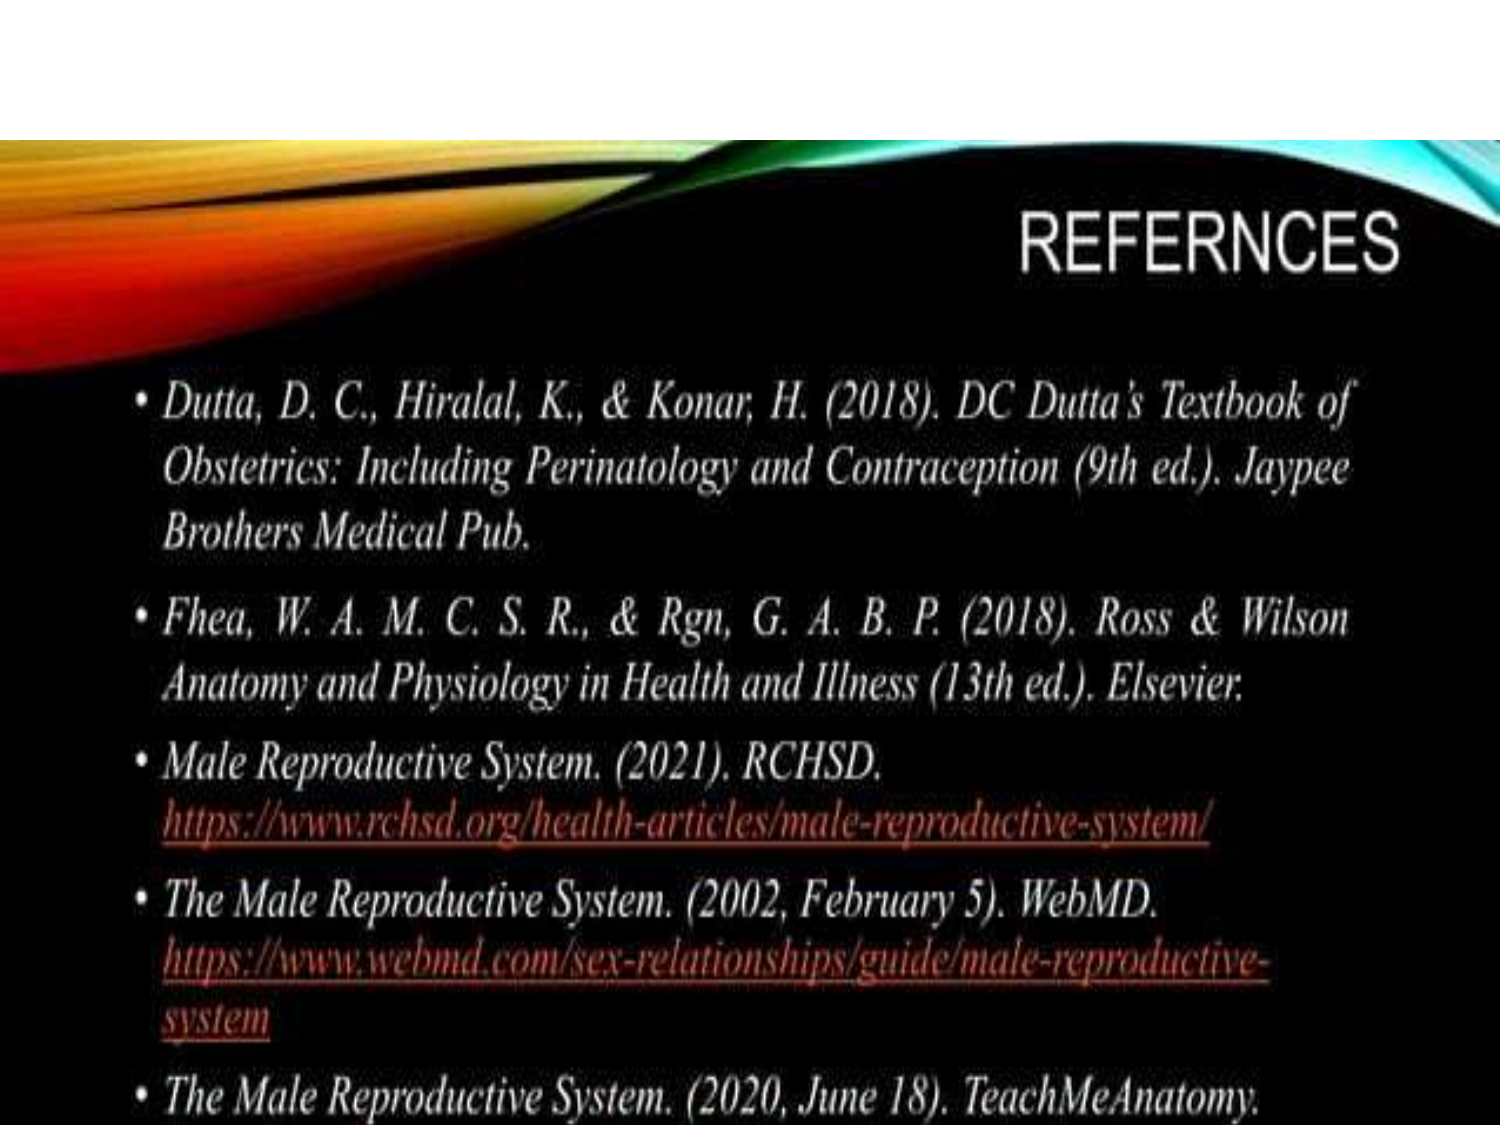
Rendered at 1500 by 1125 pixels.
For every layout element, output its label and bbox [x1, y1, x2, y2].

picture [0, 139, 1500, 1125]
